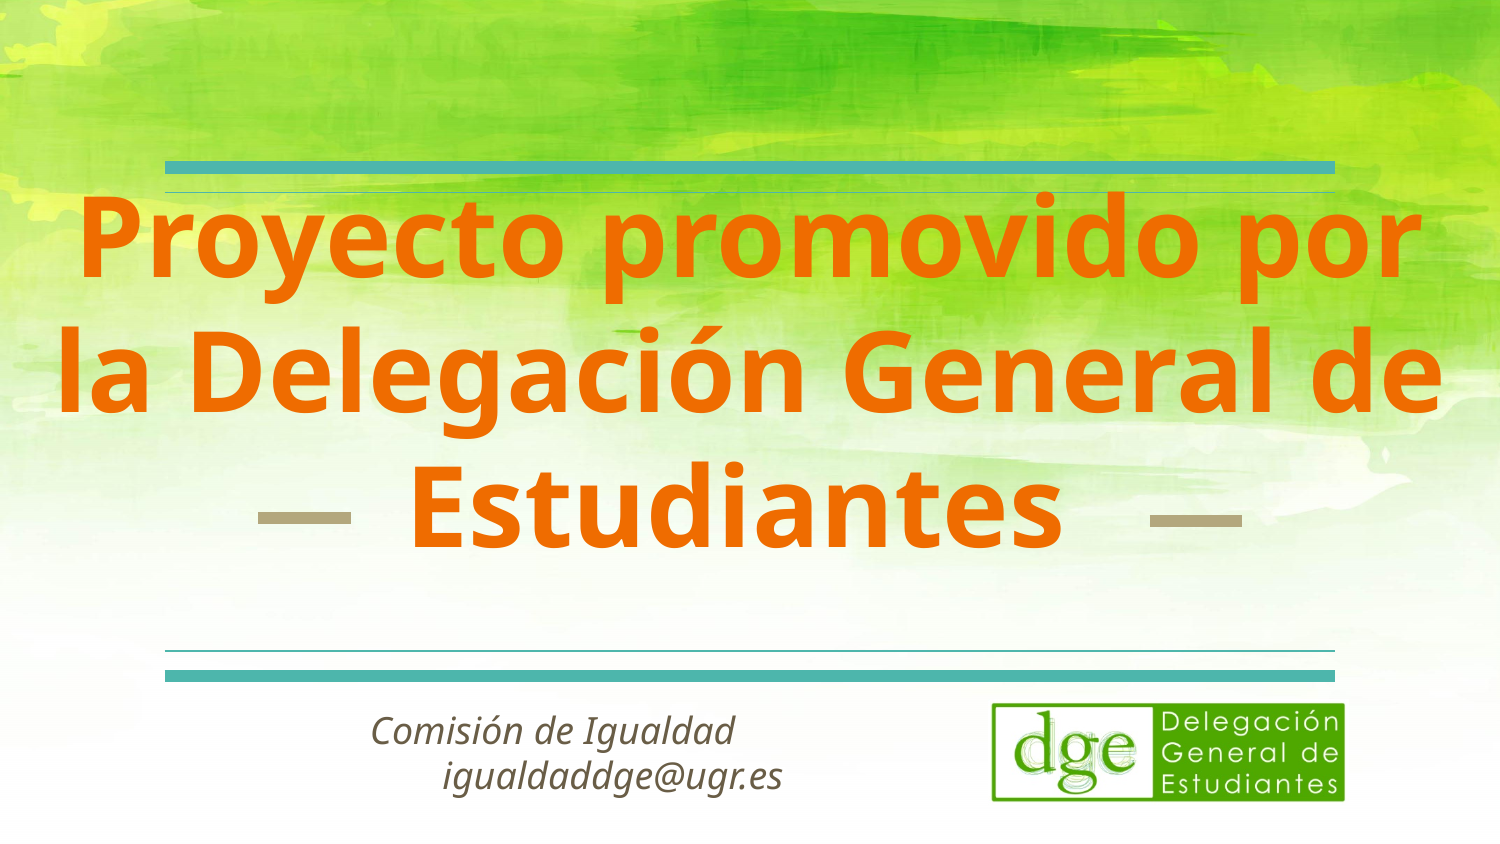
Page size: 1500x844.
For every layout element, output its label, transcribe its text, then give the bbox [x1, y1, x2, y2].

title Proyecto promovido por la Delegación General de Estudiantes [34, 238, 1466, 498]
picture [0, 0, 1500, 844]
subtitle Comisión de Igualdad igualdaddge@ugr.es [127, 710, 982, 794]
